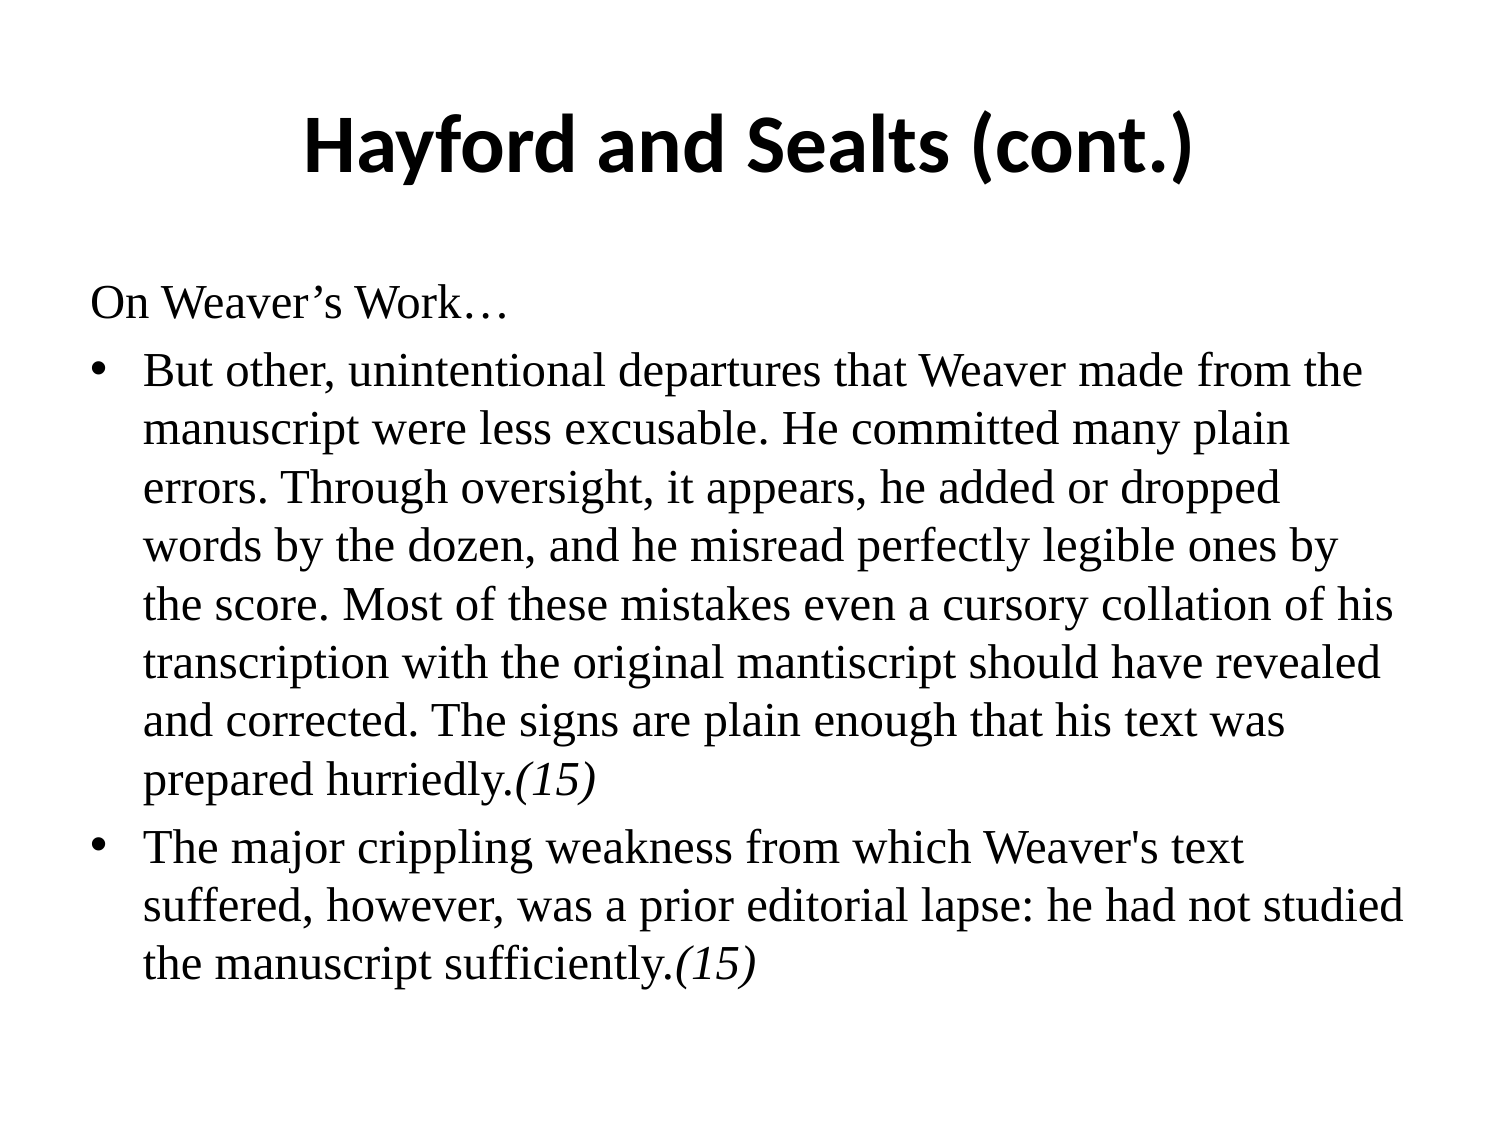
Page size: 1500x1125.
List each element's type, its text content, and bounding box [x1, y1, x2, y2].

list On Weaver’s Work… But other, unintentional departures that Weaver made from the manuscript were less excusable. He committed many plain errors. Through oversight, it appears, he added or dropped words by the dozen, and he misread perfectly legible ones by the score. Most of these mistakes even a cursory collation of his transcription with the original mantiscript should have revealed and corrected. The signs are plain enough that his text was prepared hurriedly.(15) The major crippling weakness from which Weaver's text suffered, however, was a prior editorial lapse: he had not studied the manuscript sufficiently.(15) [75, 262, 1425, 1005]
title Hayford and Sealts (cont.) [75, 45, 1425, 233]
